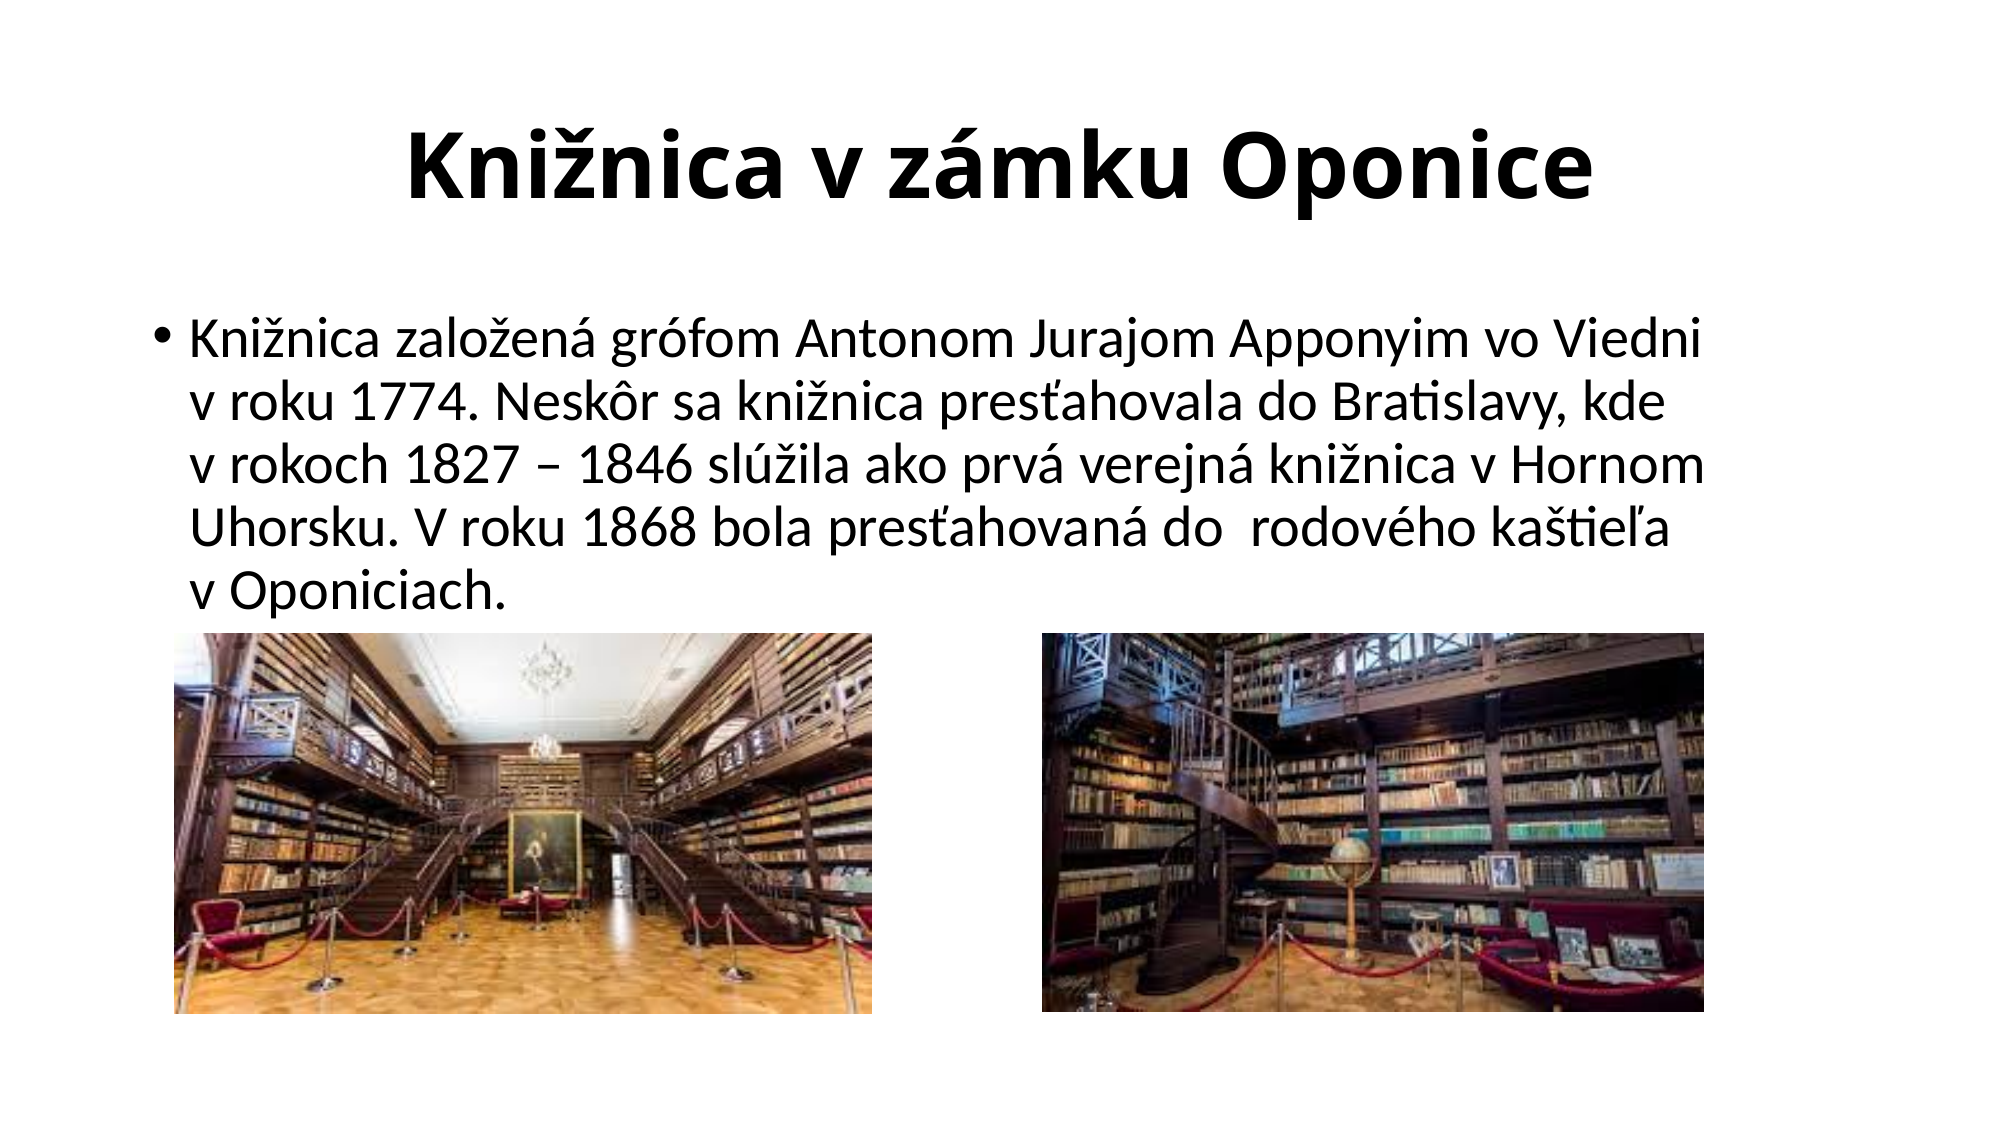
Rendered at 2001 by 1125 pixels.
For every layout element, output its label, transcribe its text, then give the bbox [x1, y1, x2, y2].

list Knižnica založená grófom Antonom Jurajom Apponyim vo Viedni v roku 1774. Neskôr sa knižnica presťahovala do Bratislavy, kde v rokoch 1827 – 1846 slúžila ako prvá verejná knižnica v Hornom Uhorsku. V roku 1868 bola presťahovaná do rodového kaštieľa v Oponiciach. [137, 299, 1863, 1014]
picture [174, 633, 872, 1014]
title Knižnica v zámku Oponice [137, 59, 1863, 278]
picture [1042, 633, 1704, 1012]
